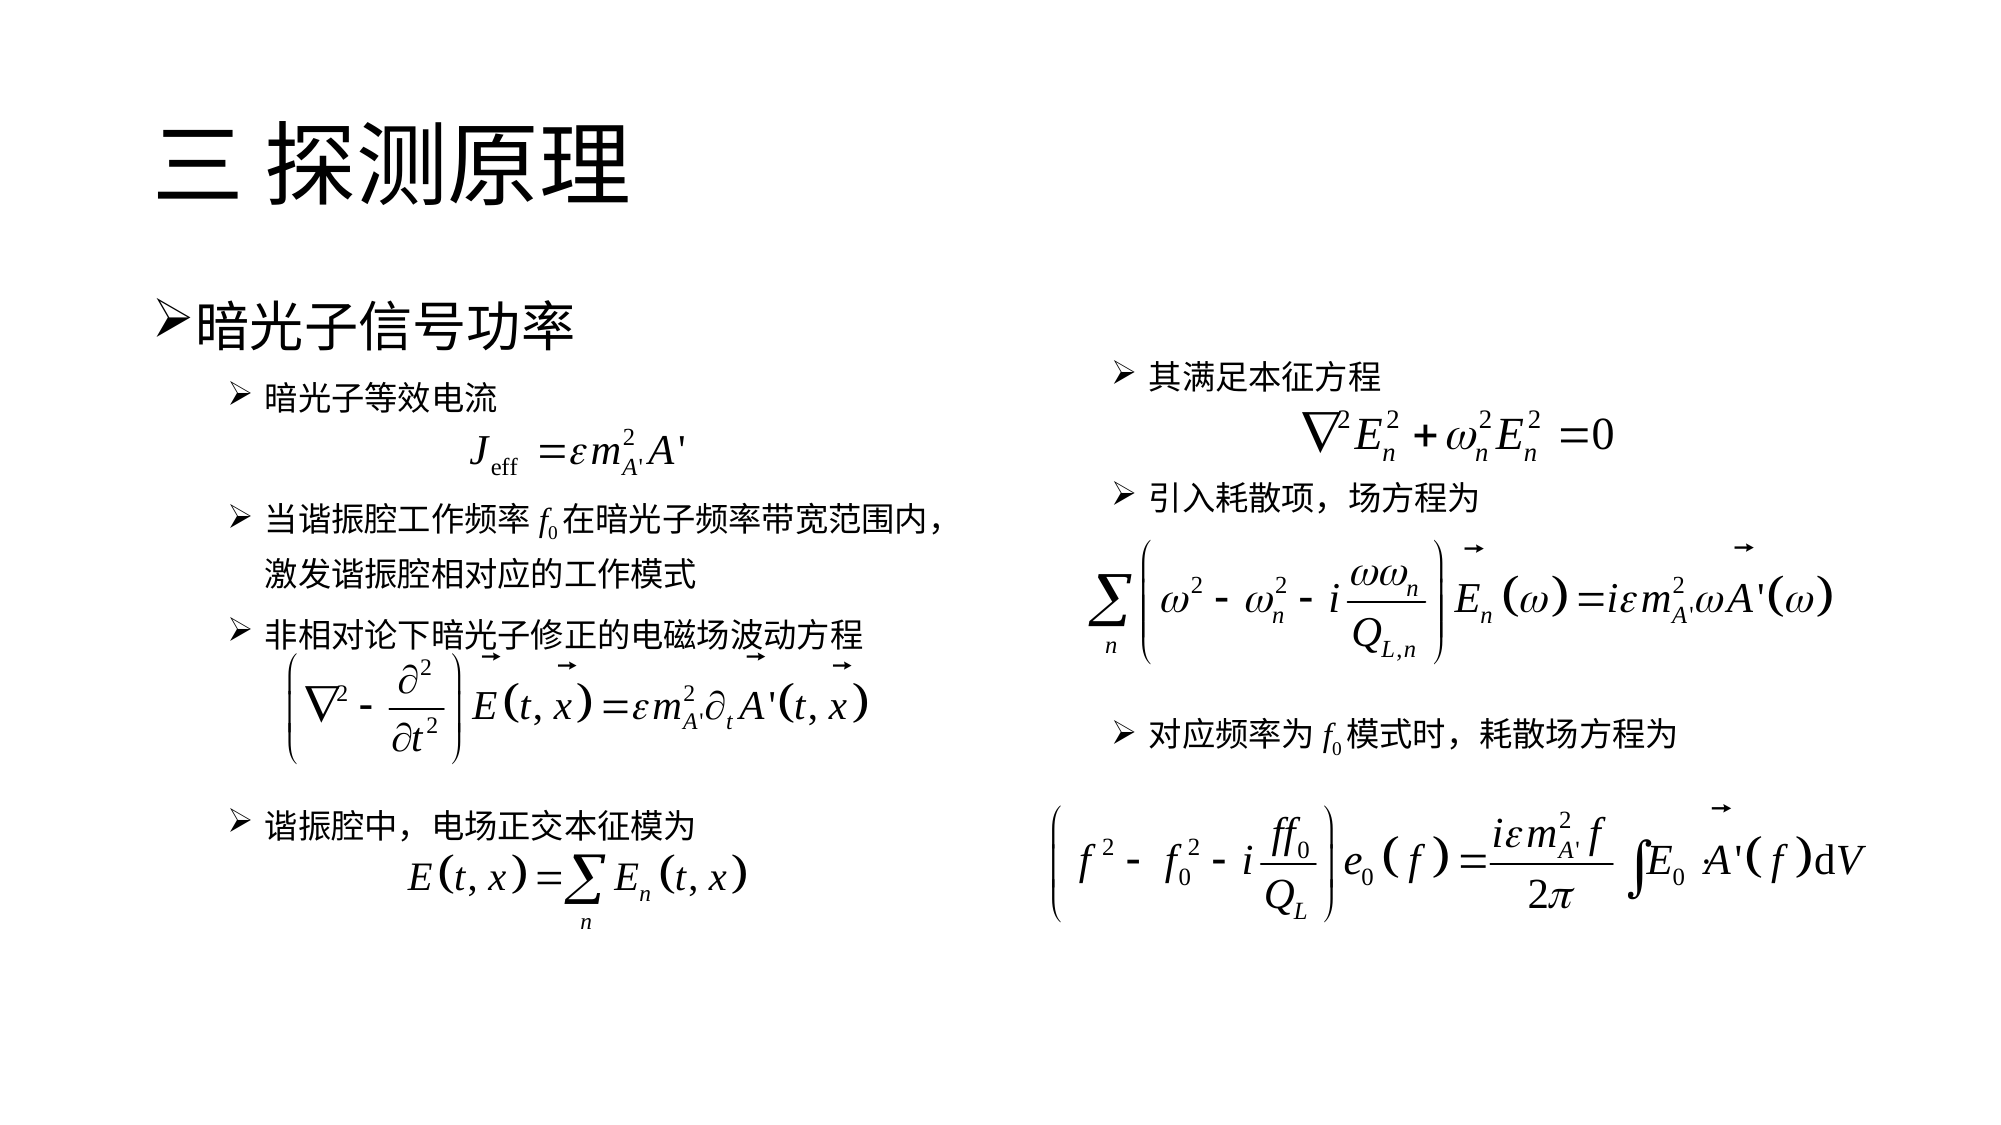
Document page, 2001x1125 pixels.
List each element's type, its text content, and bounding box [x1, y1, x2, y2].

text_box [1296, 395, 1624, 473]
title 三 探测原理 [137, 59, 1863, 278]
list 暗光子信号功率 暗光子等效电流 当谐振腔工作频率f0在暗光子频率带宽范围内，激发谐振腔相对应的工作模式 非相对论下暗光子修正的电磁场波动方程 谐振腔中，电场正交本征模为 [137, 299, 1000, 1014]
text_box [1043, 796, 1877, 932]
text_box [400, 843, 752, 938]
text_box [460, 414, 692, 486]
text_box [280, 644, 872, 775]
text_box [1082, 531, 1838, 674]
text_box 其满足本征方程 引入耗散项，场方程为 对应频率为f0模式时，耗散场方程为 [1021, 339, 1884, 1053]
